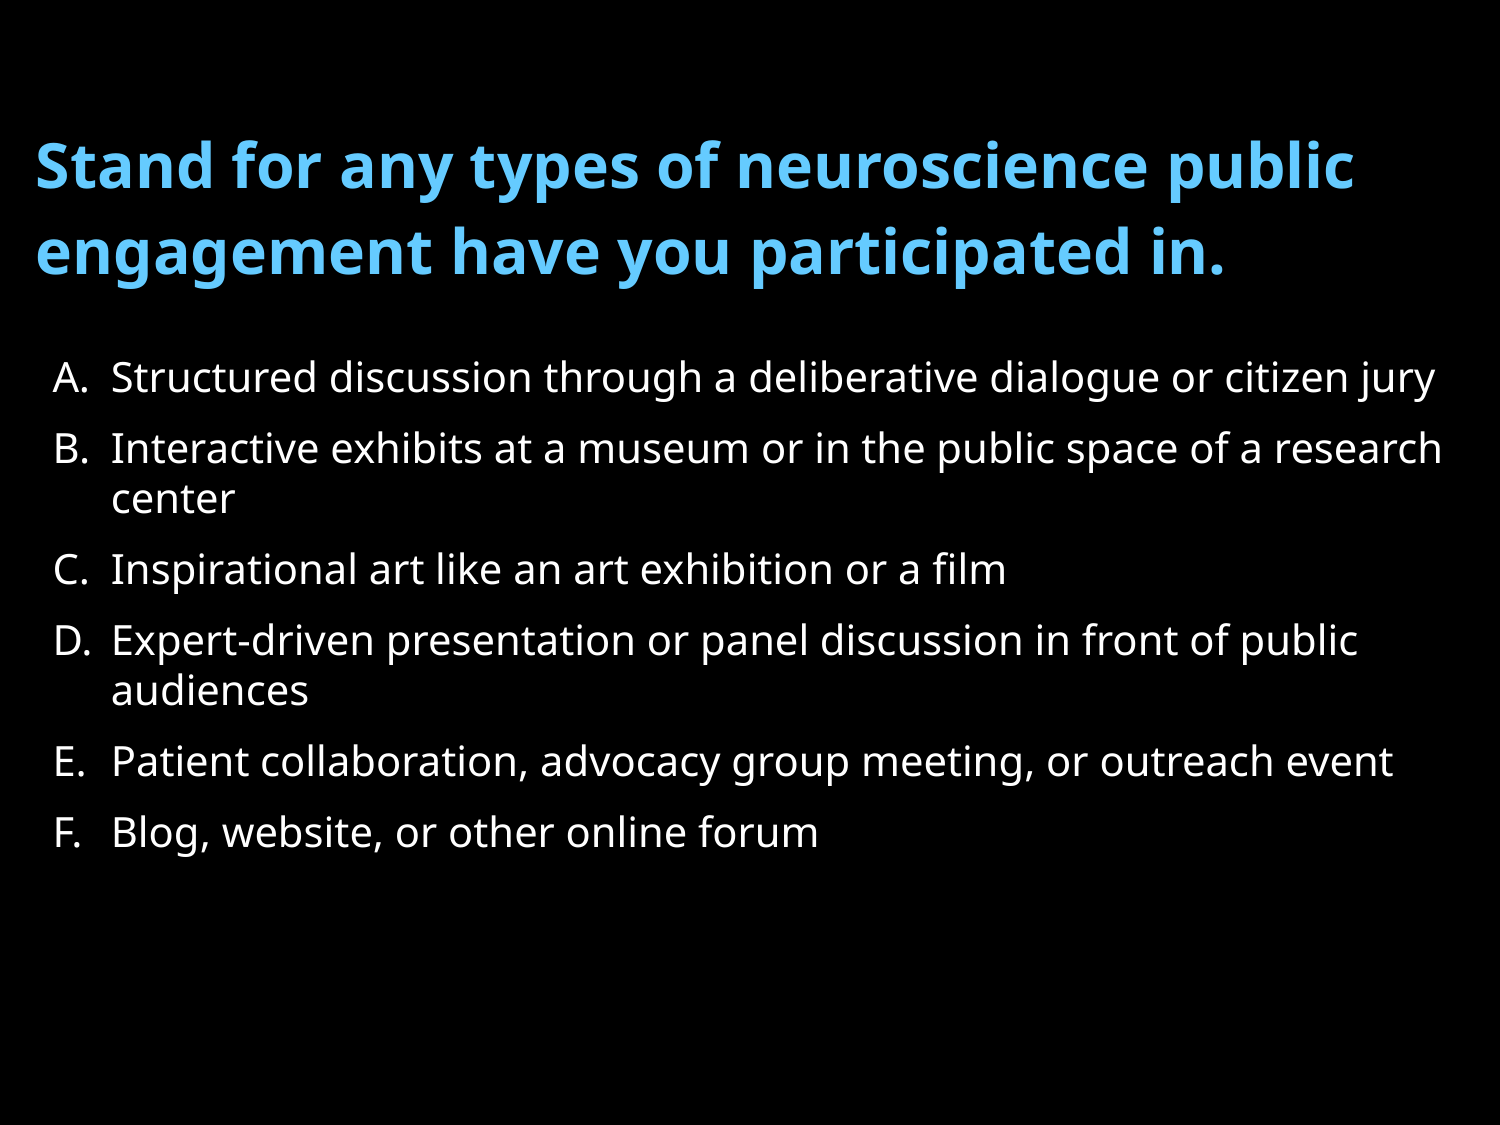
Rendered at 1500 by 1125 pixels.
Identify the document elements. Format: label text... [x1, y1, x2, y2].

text_box Stand for any types of neuroscience public engagement have you participated in. [20, 77, 1480, 324]
text_box Structured discussion through a deliberative dialogue or citizen jury Interactive exhibits at a museum or in the public space of a research center Inspirational art like an art exhibition or a film Expert-driven presentation or panel discussion in front of public audiences Patient collaboration, advocacy group meeting, or outreach event Blog, website, or other online forum [20, 336, 1480, 1058]
